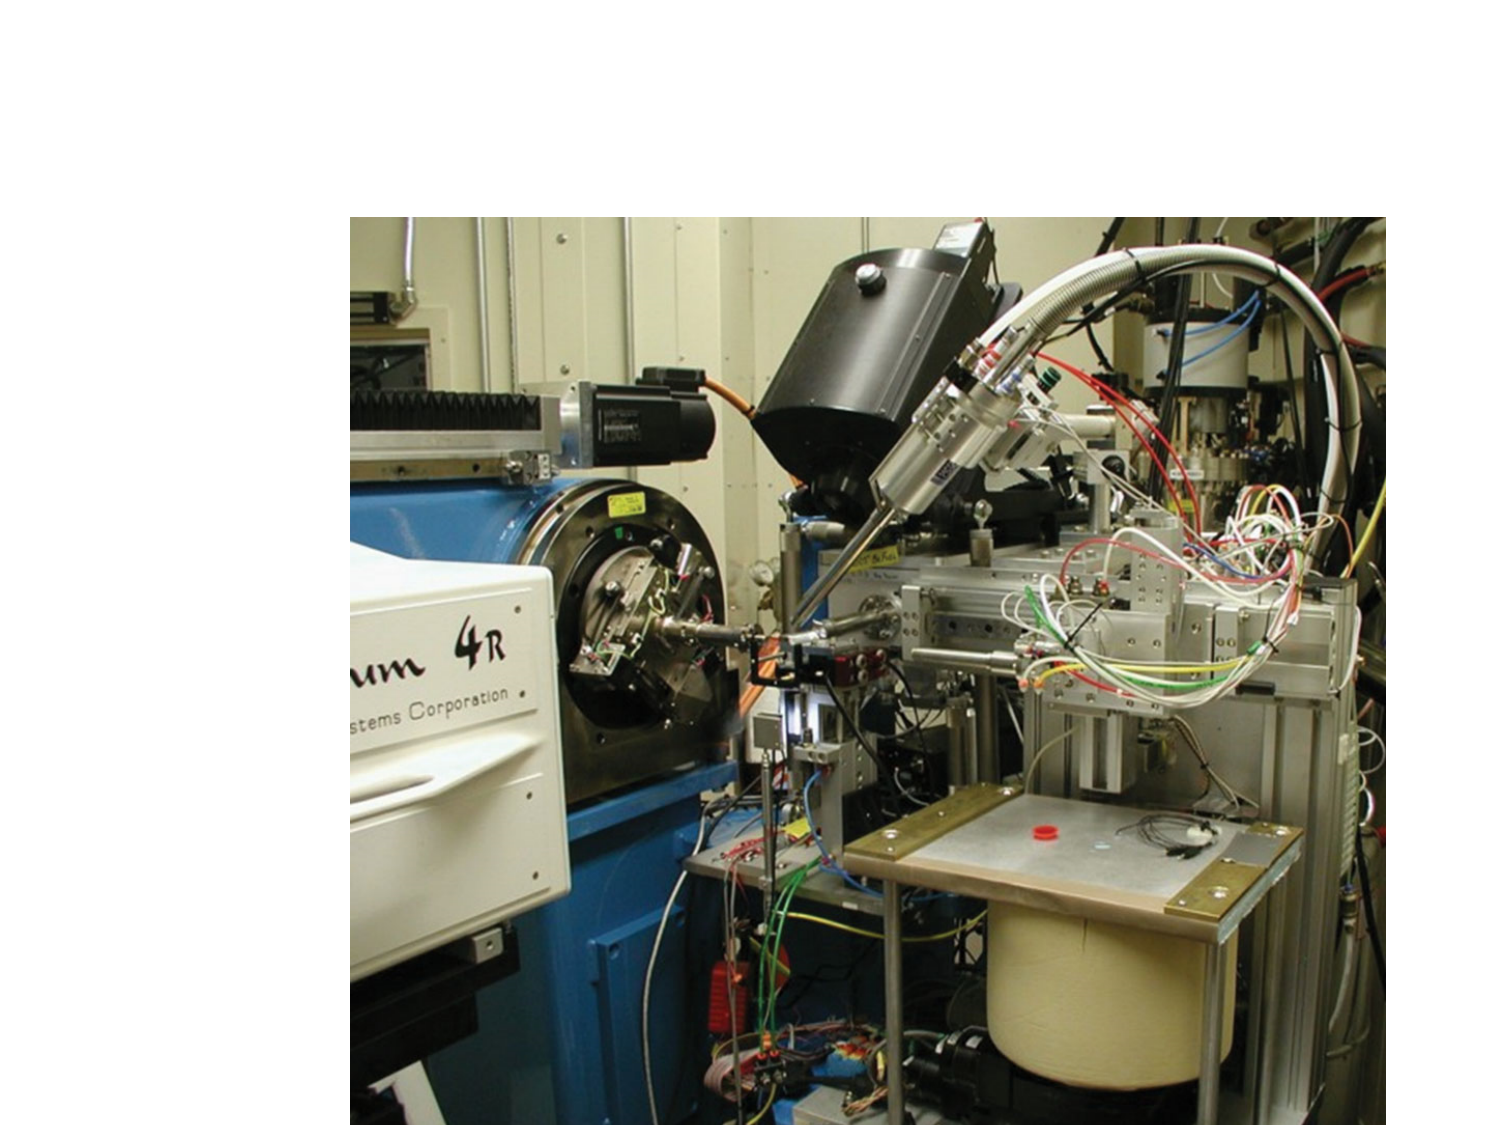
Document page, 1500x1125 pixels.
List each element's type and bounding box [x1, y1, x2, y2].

picture [349, 217, 1386, 1125]
